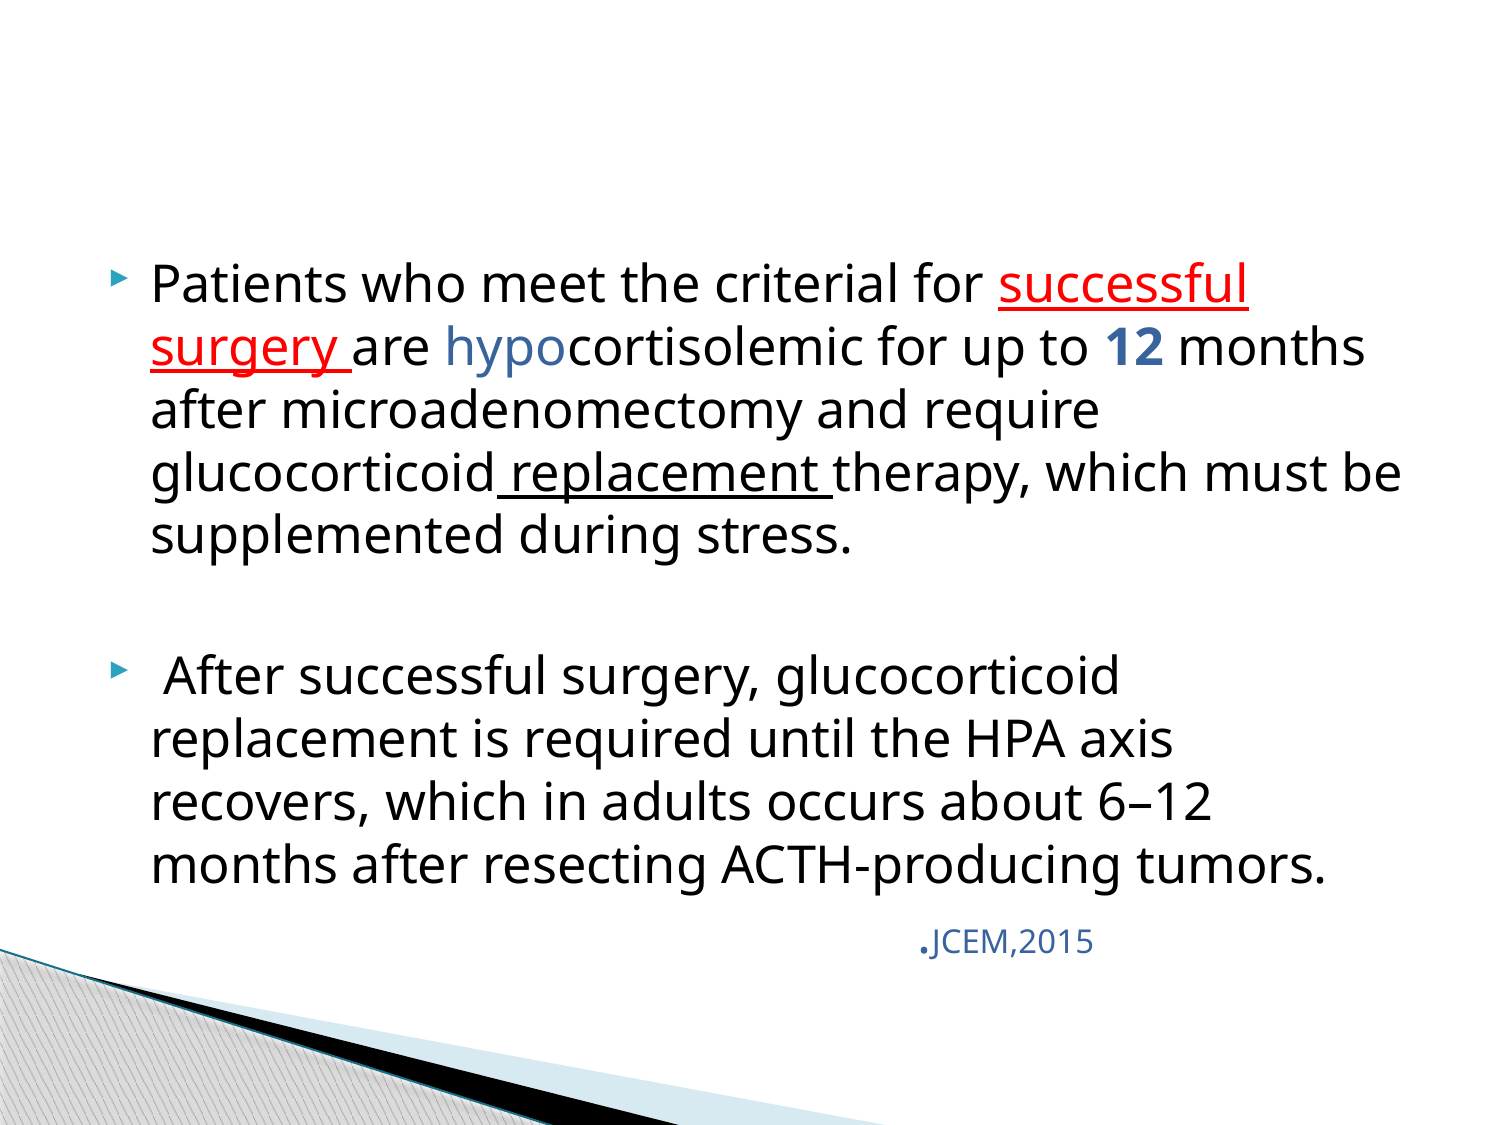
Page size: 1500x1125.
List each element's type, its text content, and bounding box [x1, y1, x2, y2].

list Patients who meet the criterial for successful surgery are hypocortisolemic for up to 12 months after microadenomectomy and require glucocorticoid replacement therapy, which must be supplemented during stress. After successful surgery, glucocorticoid replacement is required until the HPA axis recovers, which in adults occurs about 6–12 months after resecting ACTH-producing tumors. .JCEM,2015 [75, 243, 1425, 986]
